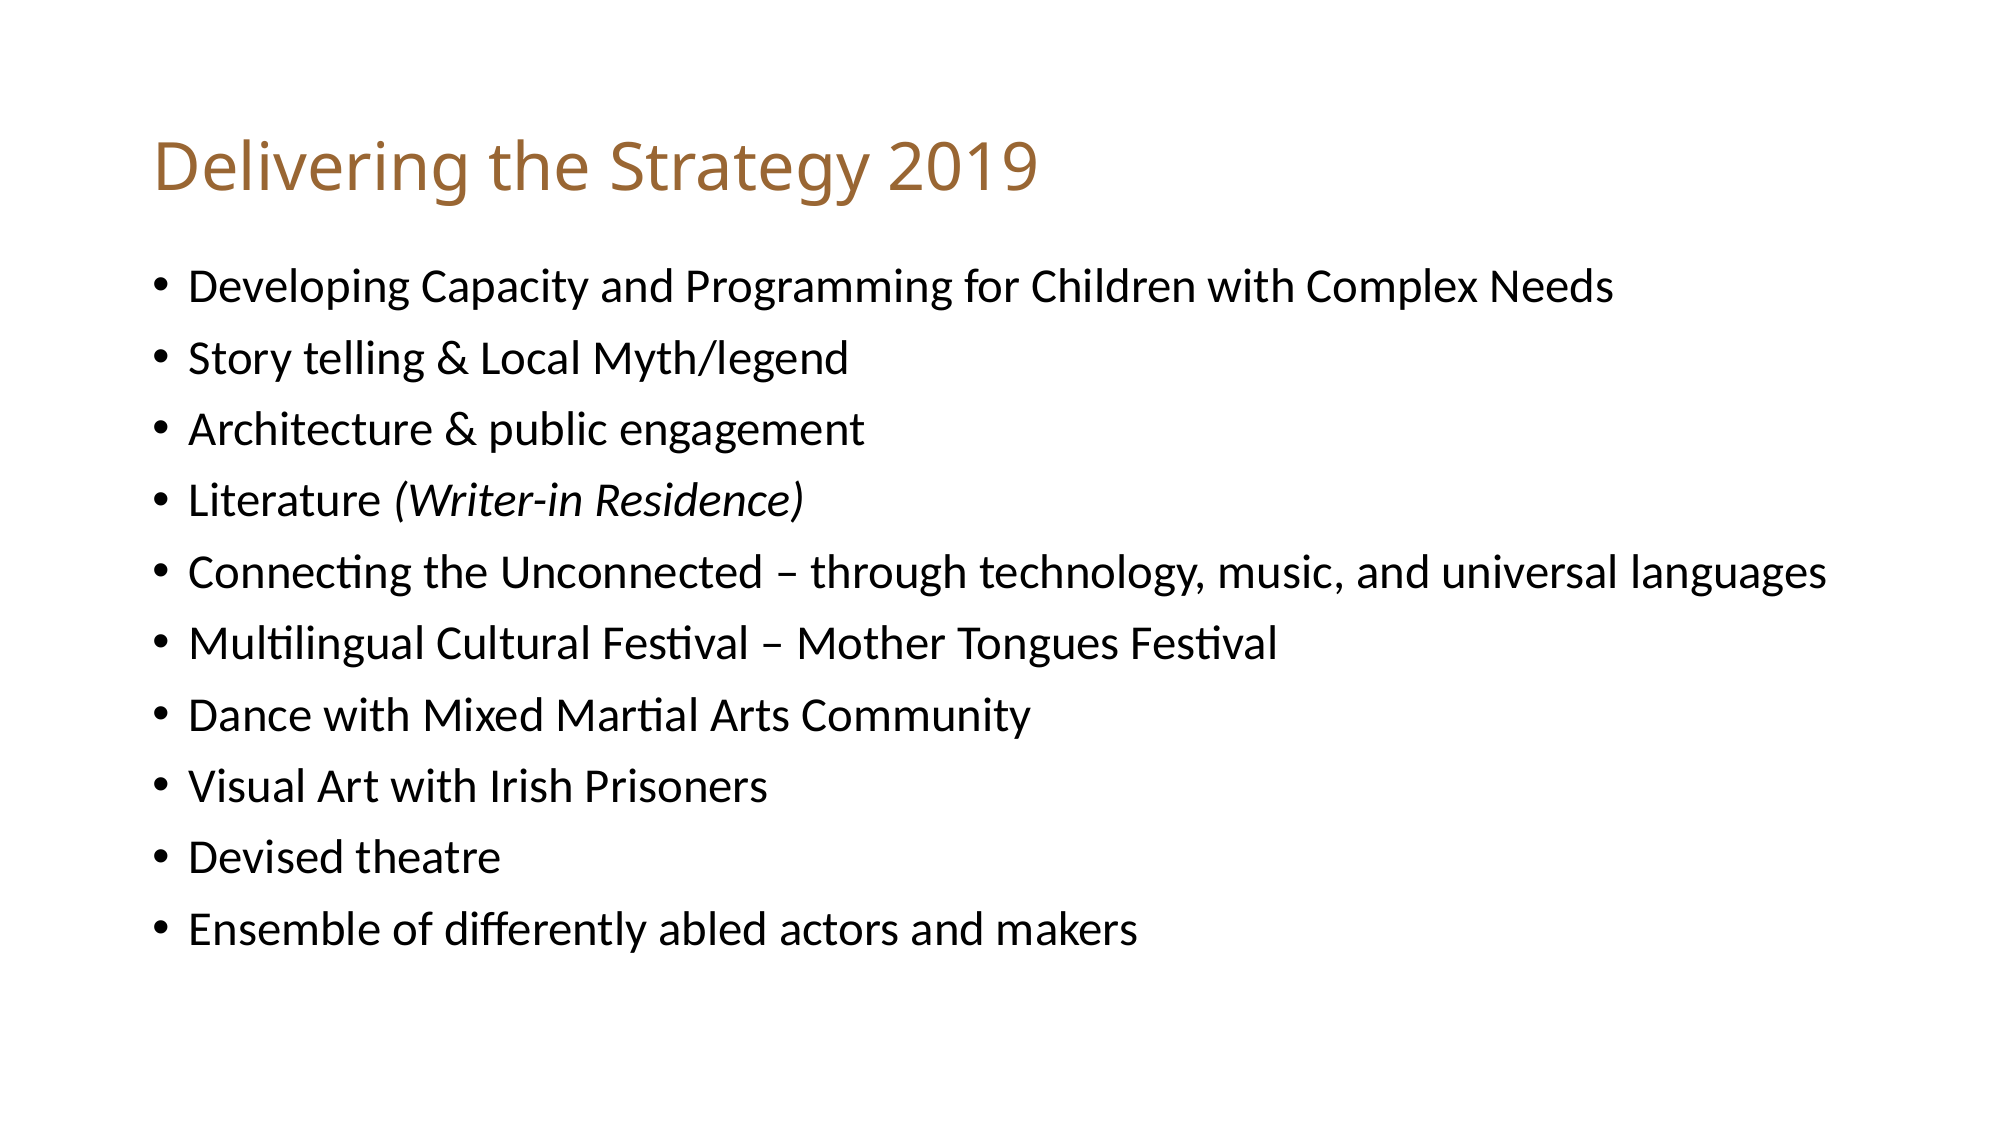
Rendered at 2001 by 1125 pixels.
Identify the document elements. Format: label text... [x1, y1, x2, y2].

list Developing Capacity and Programming for Children with Complex Needs Story telling & Local Myth/legend Architecture & public engagement Literature (Writer-in Residence) Connecting the Unconnected – through technology, music, and universal languages Multilingual Cultural Festival – Mother Tongues Festival Dance with Mixed Martial Arts Community Visual Art with Irish Prisoners Devised theatre Ensemble of differently abled actors and makers [137, 271, 1863, 1066]
title Delivering the Strategy 2019 [137, 67, 1863, 271]
